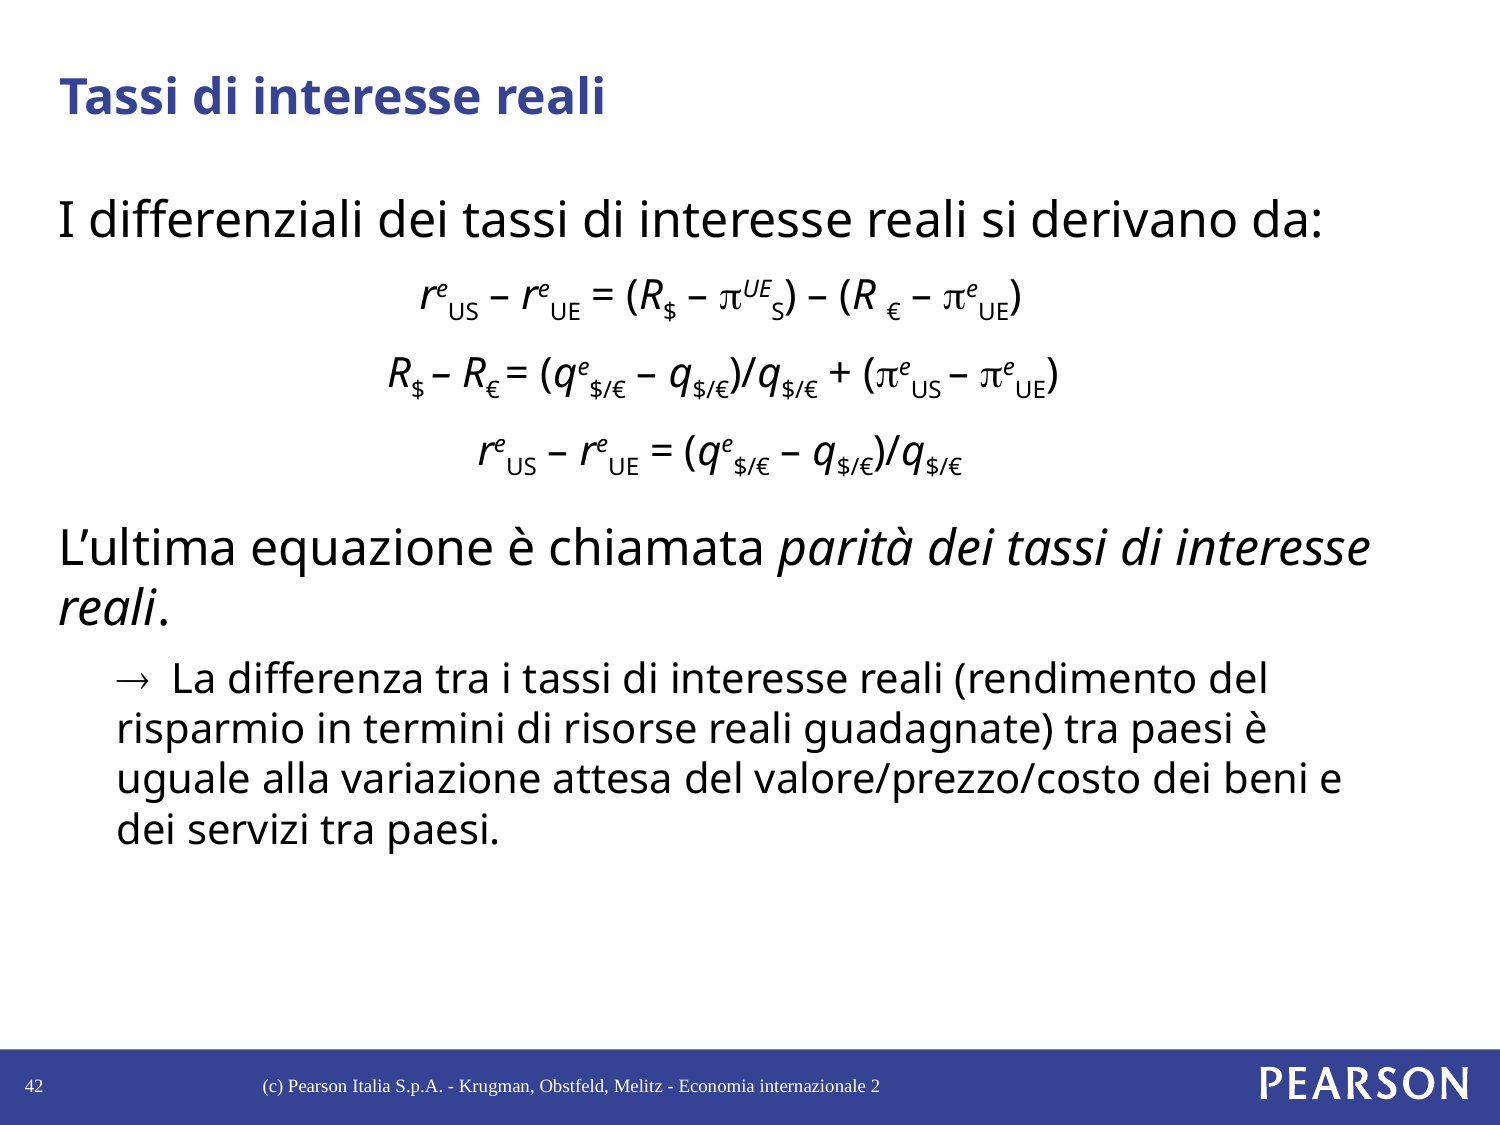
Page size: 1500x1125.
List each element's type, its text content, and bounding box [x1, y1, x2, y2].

title Tassi di interesse reali [59, 64, 1410, 213]
list I differenziali dei tassi di interesse reali si derivano da: reUS – reUE = (R$ – UES) – (R € – eUE) R$ – R€ = (qe$/€ – q$/€)/q$/€ + (eUS – eUE) reUS – reUE = (qe$/€ – q$/€)/q$/€ L’ultima equazione è chiamata parità dei tassi di interesse reali. ® La differenza tra i tassi di interesse reali (rendimento del risparmio in termini di risorse reali guadagnate) tra paesi è uguale alla variazione attesa del valore/prezzo/costo dei beni e dei servizi tra paesi. [58, 187, 1409, 985]
slide_number 42 [24, 1073, 80, 1104]
footer (c) Pearson Italia S.p.A. - Krugman, Obstfeld, Melitz - Economia internazionale 2 [80, 1073, 881, 1104]
